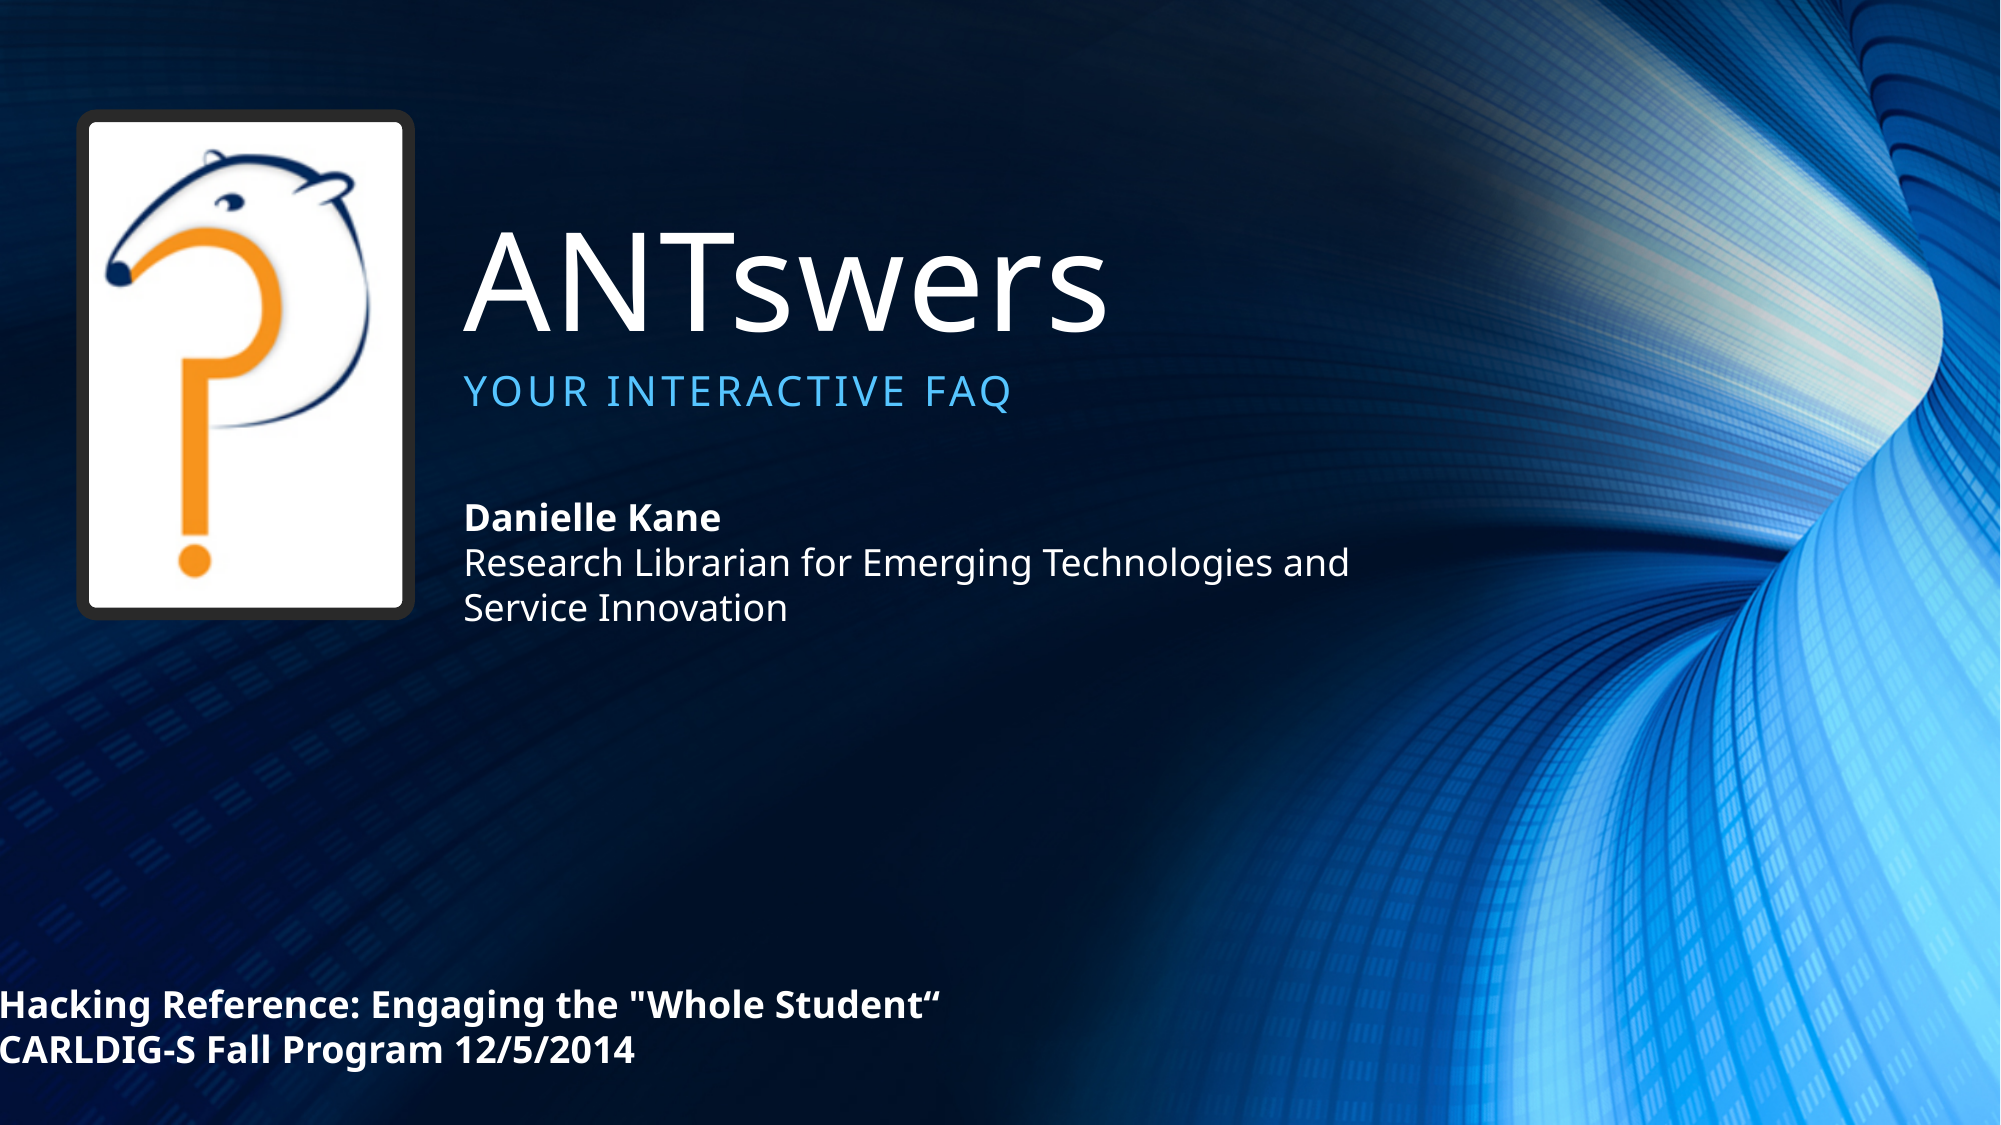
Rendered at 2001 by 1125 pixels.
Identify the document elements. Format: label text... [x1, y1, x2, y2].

text_box Danielle Kane Research Librarian for Emerging Technologies and Service Innovation [448, 486, 1449, 637]
subtitle Your Interactive FAQ [448, 362, 1799, 563]
text_box Hacking Reference: Engaging the "Whole Student“ CARLDIG-S Fall Program 12/5/2014 [0, 973, 957, 1124]
picture [0, 0, 2001, 1125]
title ANTswers [448, 50, 1919, 365]
